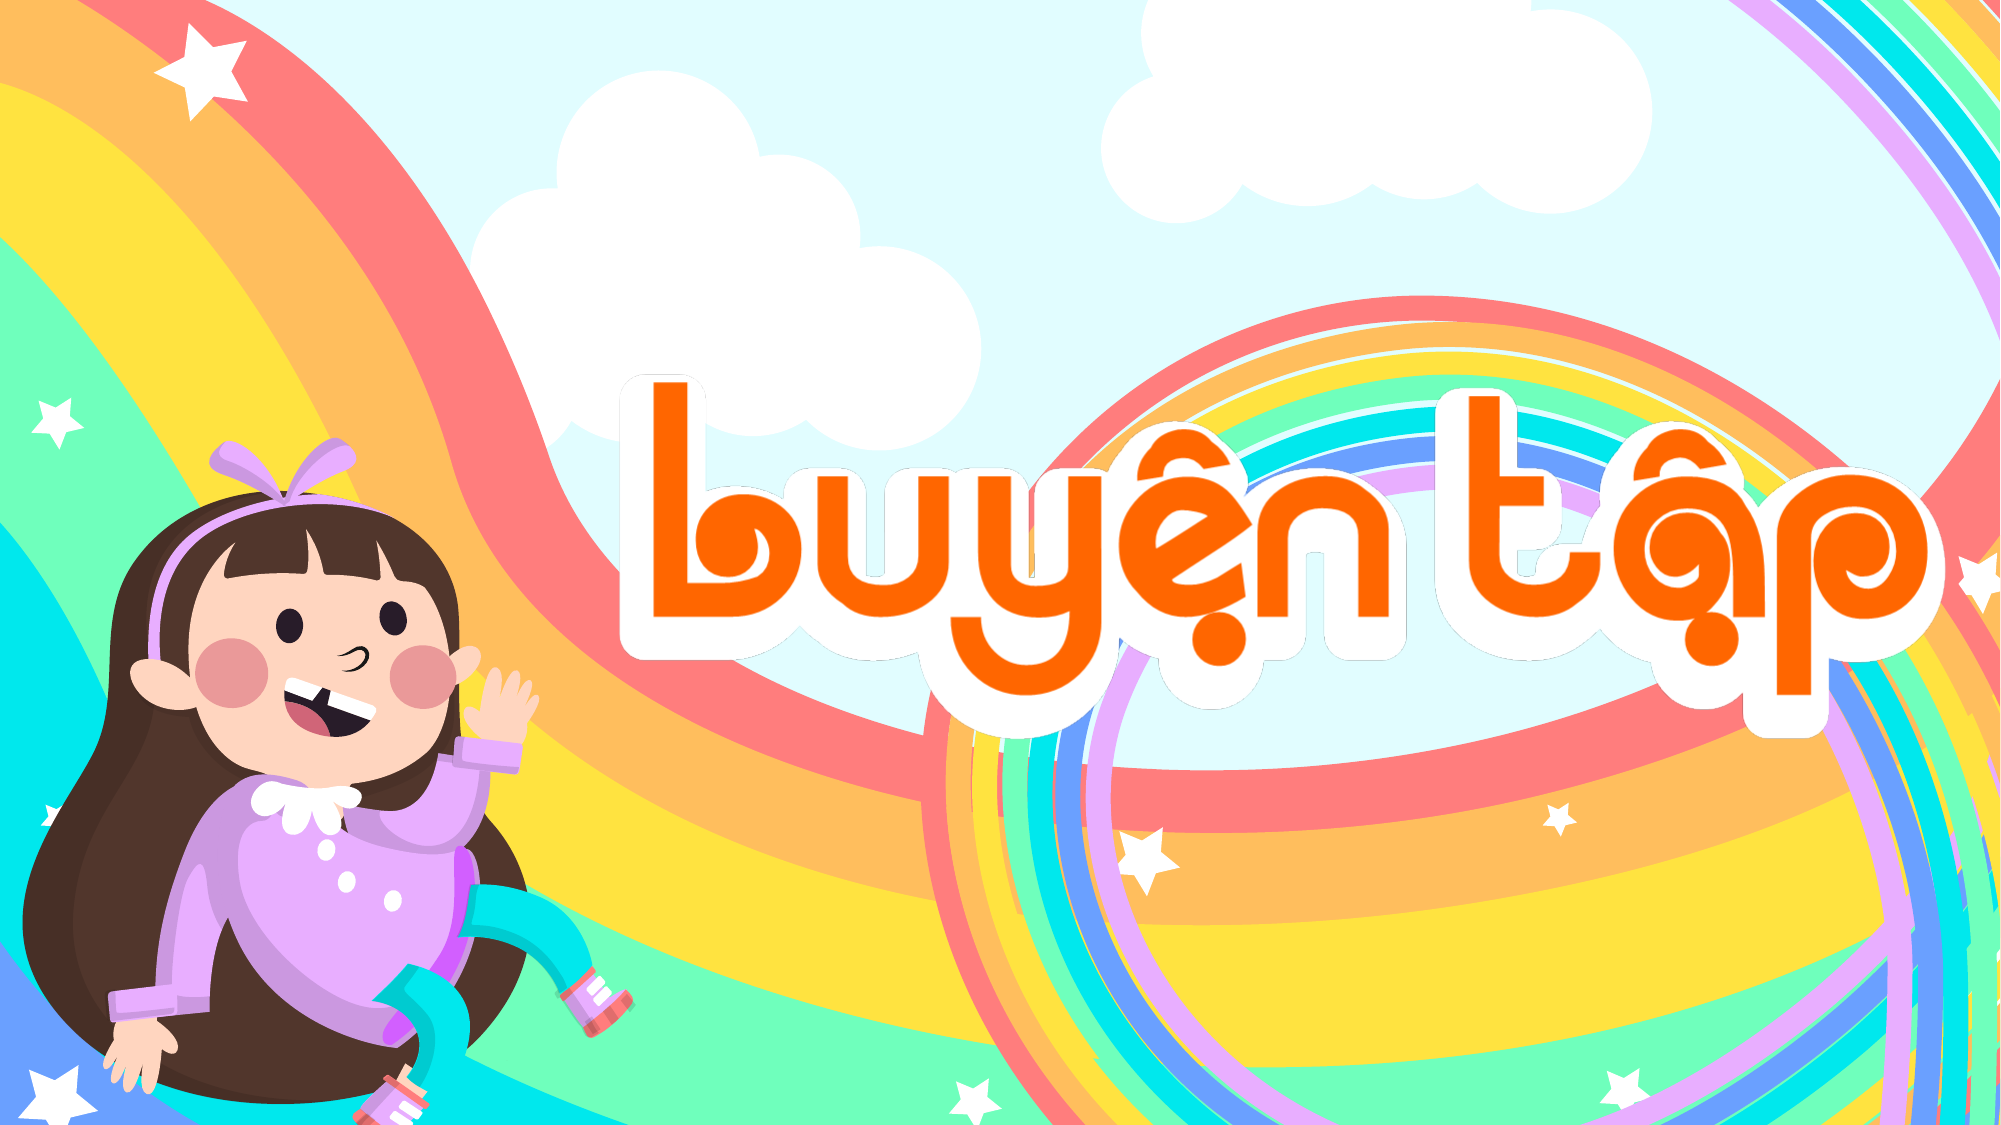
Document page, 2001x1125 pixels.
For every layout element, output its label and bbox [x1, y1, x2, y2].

text_box [477, 0, 2000, 266]
text_box [0, 433, 643, 1125]
picture [403, 266, 2000, 875]
text_box [646, 886, 2000, 1125]
